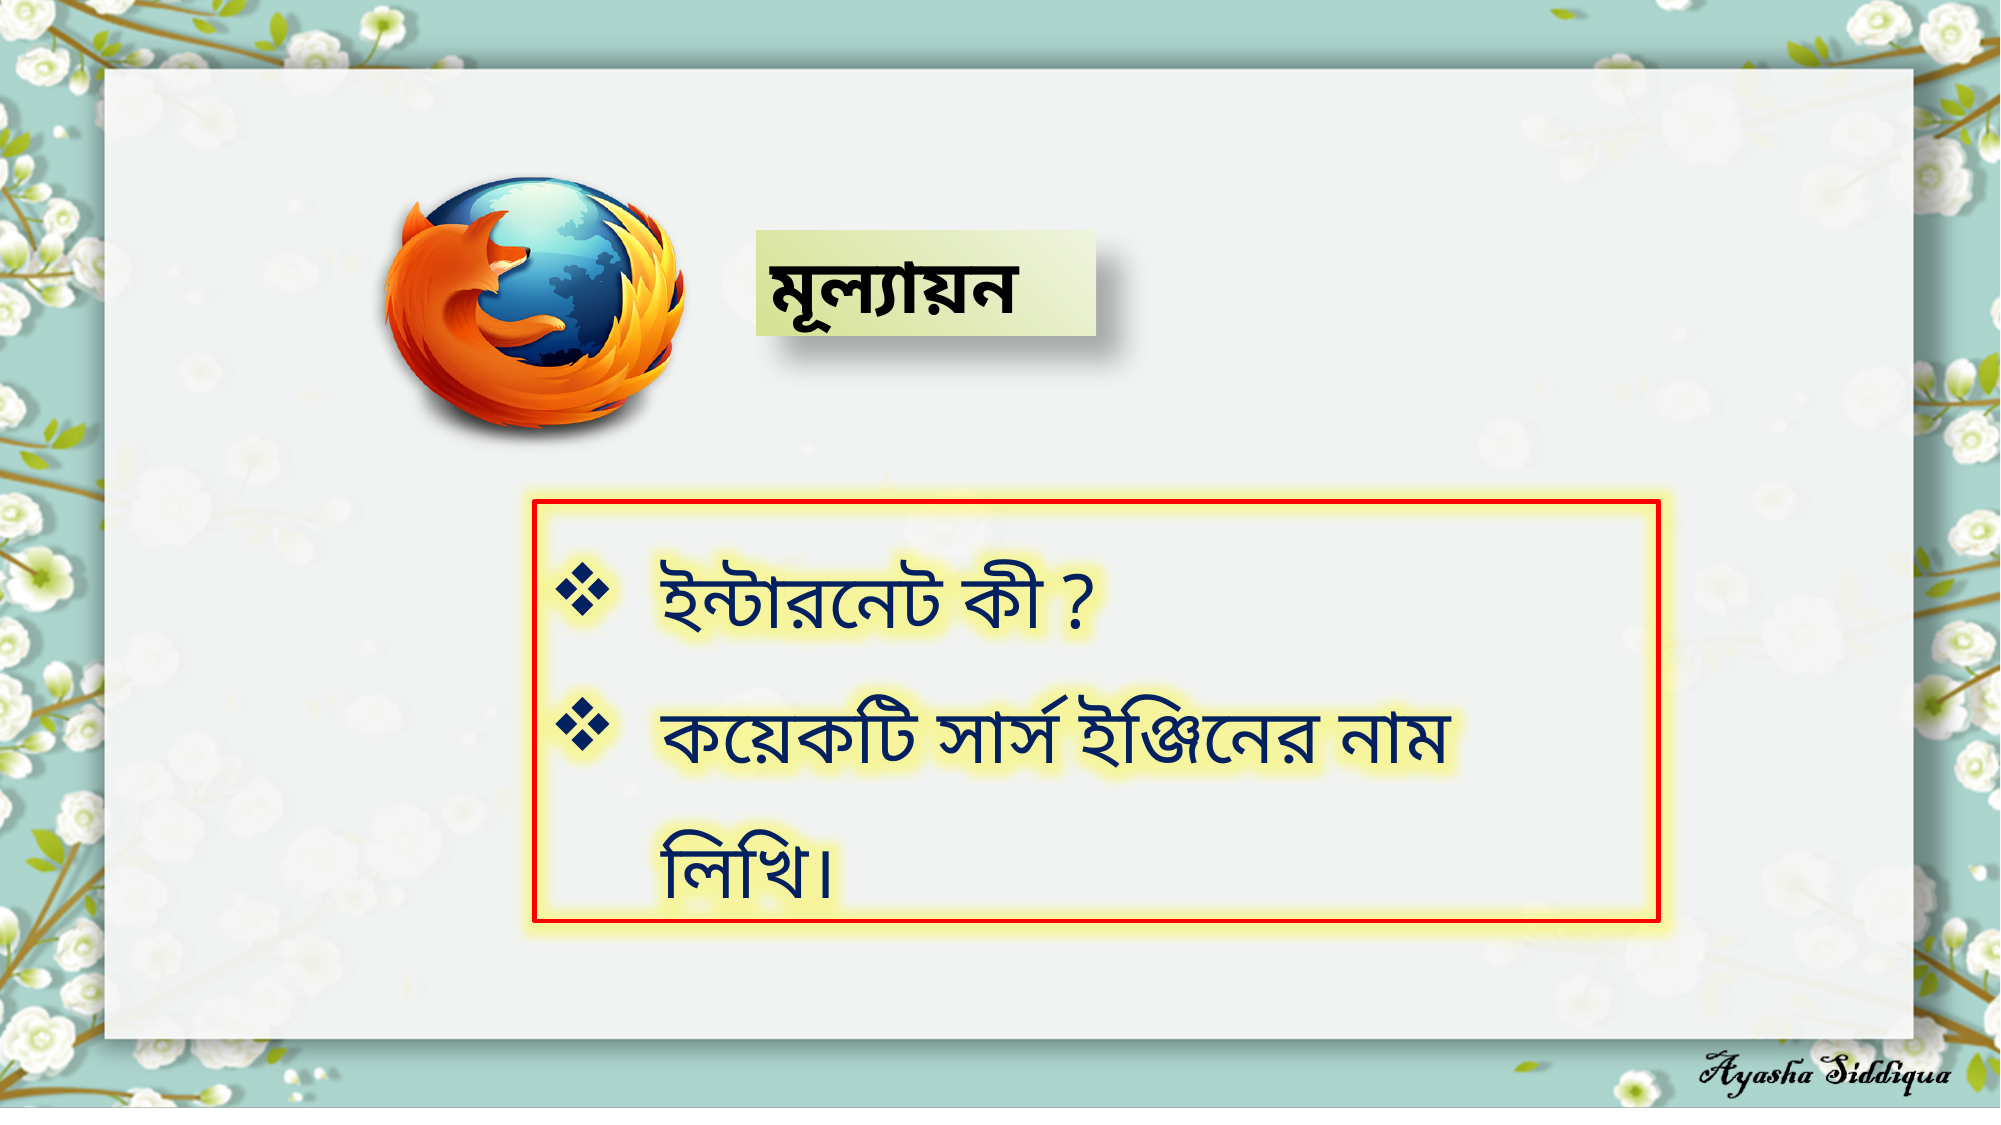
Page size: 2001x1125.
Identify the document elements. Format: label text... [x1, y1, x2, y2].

picture [0, 0, 2001, 1125]
text_box ইন্টারনেট কী ? কয়েকটি সার্স ইঞ্জিনের নাম লিখি। [534, 501, 1659, 921]
text_box মূল্যায়ন [756, 230, 1097, 336]
